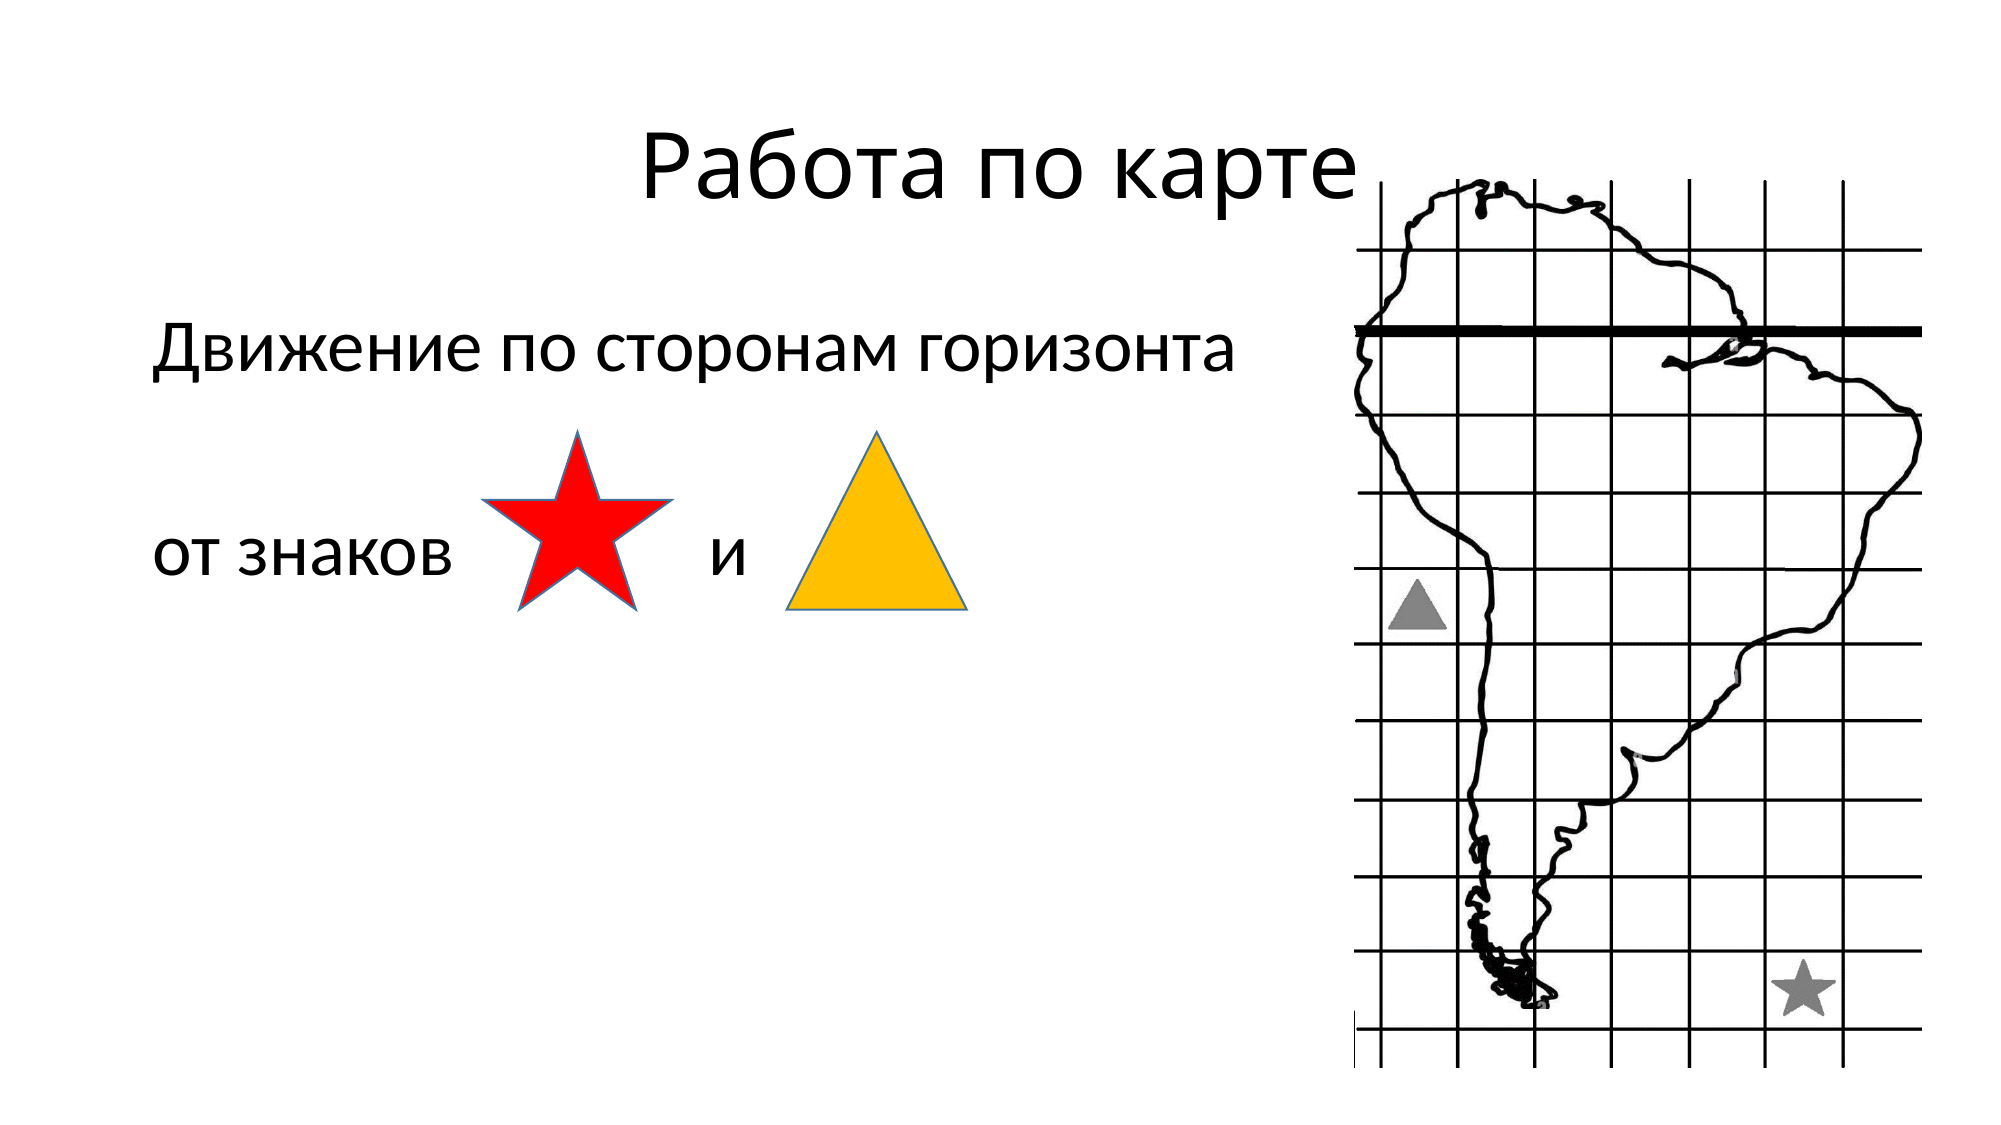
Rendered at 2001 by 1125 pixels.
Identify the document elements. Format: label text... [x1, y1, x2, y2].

list Движение по сторонам горизонта от знаков и [137, 299, 1354, 1014]
text_box [784, 429, 969, 611]
text_box [480, 428, 675, 613]
picture [1354, 179, 1922, 1068]
title Работа по карте [137, 59, 1863, 278]
